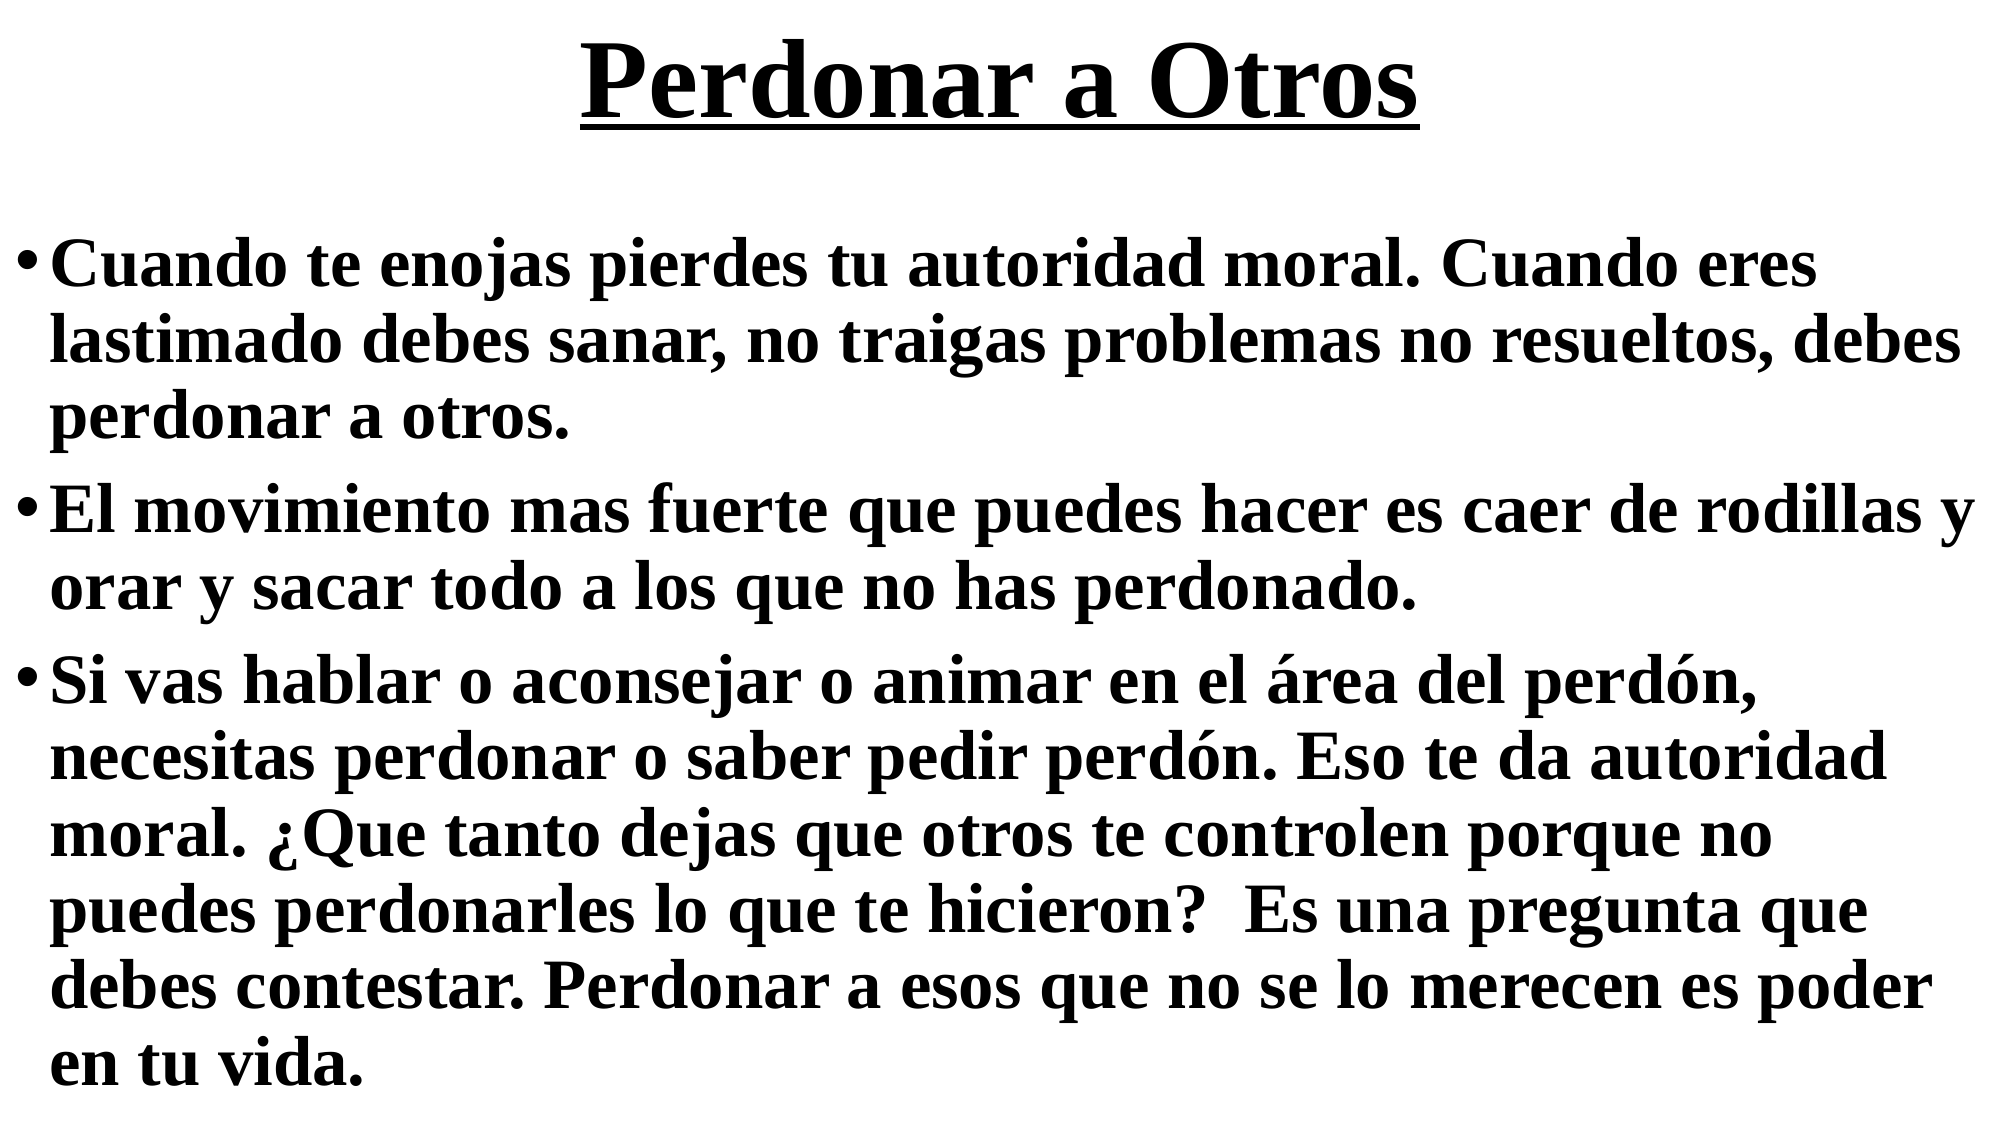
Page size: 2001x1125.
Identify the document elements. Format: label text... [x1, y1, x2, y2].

title Perdonar a Otros [0, 0, 2000, 162]
list Cuando te enojas pierdes tu autoridad moral. Cuando eres lastimado debes sanar, no traigas problemas no resueltos, debes perdonar a otros. El movimiento mas fuerte que puedes hacer es caer de rodillas y orar y sacar todo a los que no has perdonado. Si vas hablar o aconsejar o animar en el área del perdón, necesitas perdonar o saber pedir perdón. Eso te da autoridad moral. ¿Que tanto dejas que otros te controlen porque no puedes perdonarles lo que te hicieron? Es una pregunta que debes contestar. Perdonar a esos que no se lo merecen es poder en tu vida. [0, 217, 2000, 1125]
